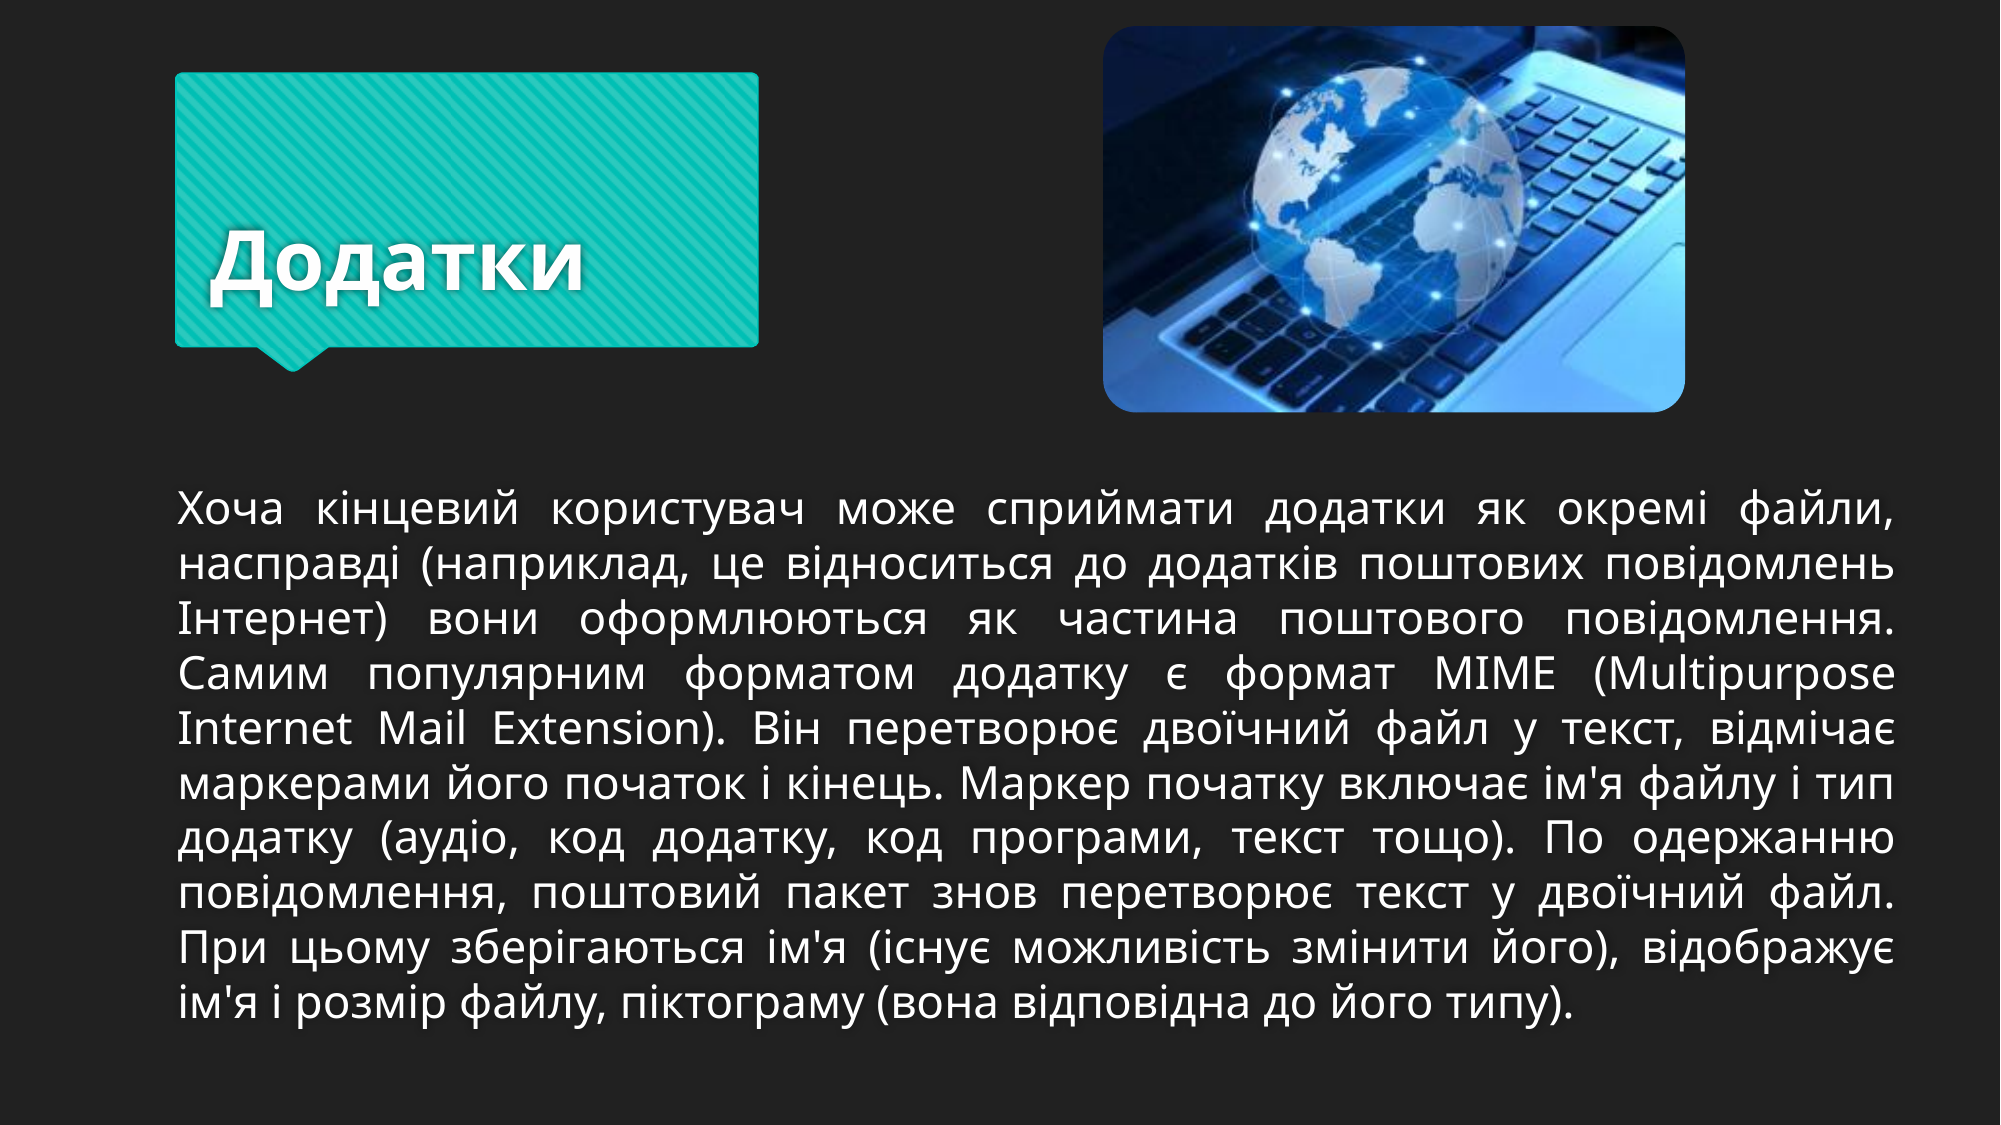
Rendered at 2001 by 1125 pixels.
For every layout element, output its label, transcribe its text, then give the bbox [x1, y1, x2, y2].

title Додатки [195, 48, 778, 315]
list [1102, 25, 1686, 413]
list Хоча кінцевий користувач може сприймати додатки як окремі файли, насправді (наприклад, це відноситься до додатків поштових повідомлень Інтернет) вони оформлюються як частина поштового повідомлення. Самим популярним форматом додатку є формат MIME (Multipurpose Internet Mail Extension). Він перетворює двоїчний файл у текст, відмічає маркерами його початок і кінець. Маркер початку включає ім'я файлу і тип додатку (аудіо, код додатку, код програми, текст тощо). По одержанню повідомлення, поштовий пакет знов перетворює текст у двоїчний файл. При цьому зберігаються ім'я (існує можливість змінити його), відображує ім'я і розмір файлу, піктограму (вона відповідна до його типу). [162, 435, 1912, 1125]
